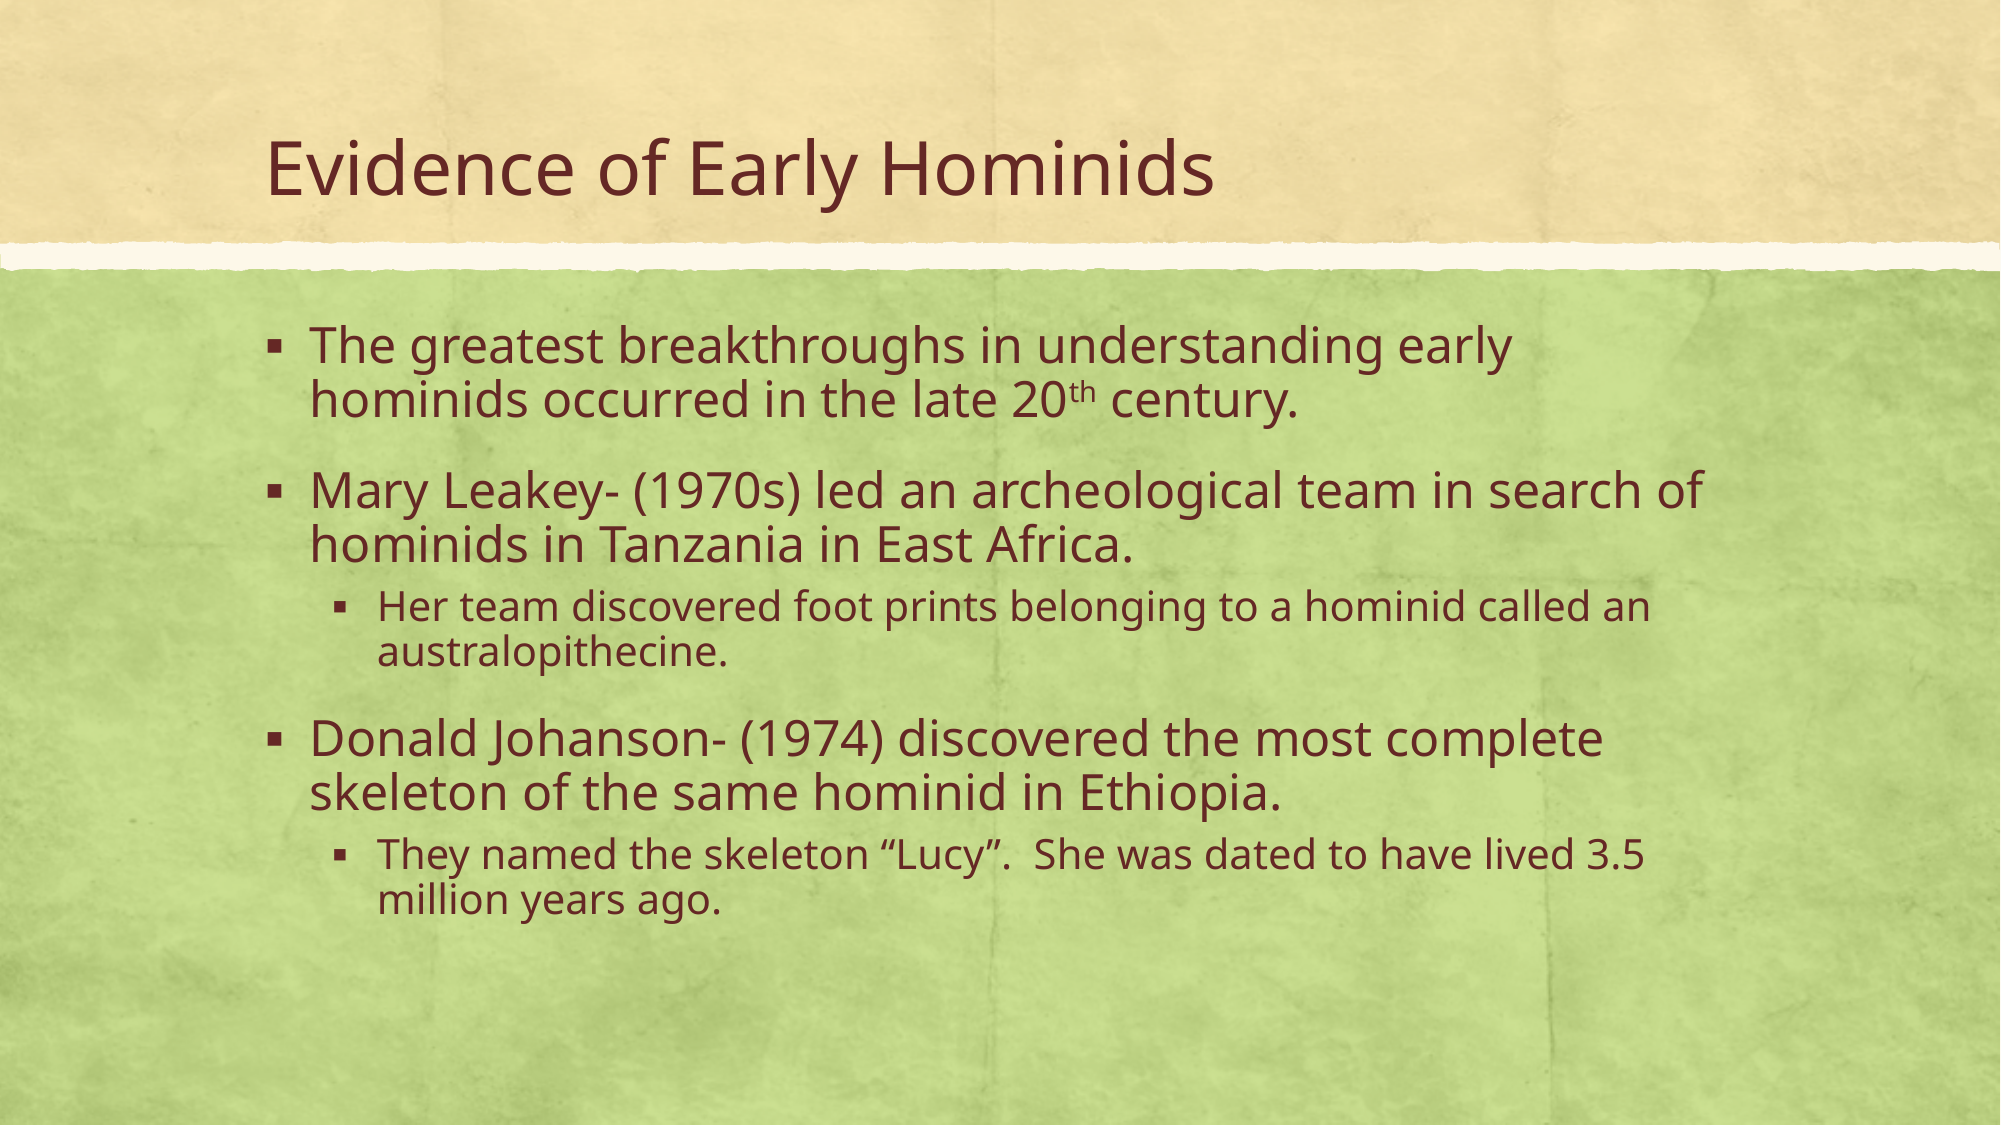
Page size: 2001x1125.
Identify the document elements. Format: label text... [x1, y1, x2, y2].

list The greatest breakthroughs in understanding early hominids occurred in the late 20th century. Mary Leakey- (1970s) led an archeological team in search of hominids in Tanzania in East Africa. Her team discovered foot prints belonging to a hominid called an australopithecine. Donald Johanson- (1974) discovered the most complete skeleton of the same hominid in Ethiopia. They named the skeleton “Lucy”. She was dated to have lived 3.5 million years ago. [249, 312, 1751, 1013]
title Evidence of Early Hominids [249, 31, 1751, 219]
